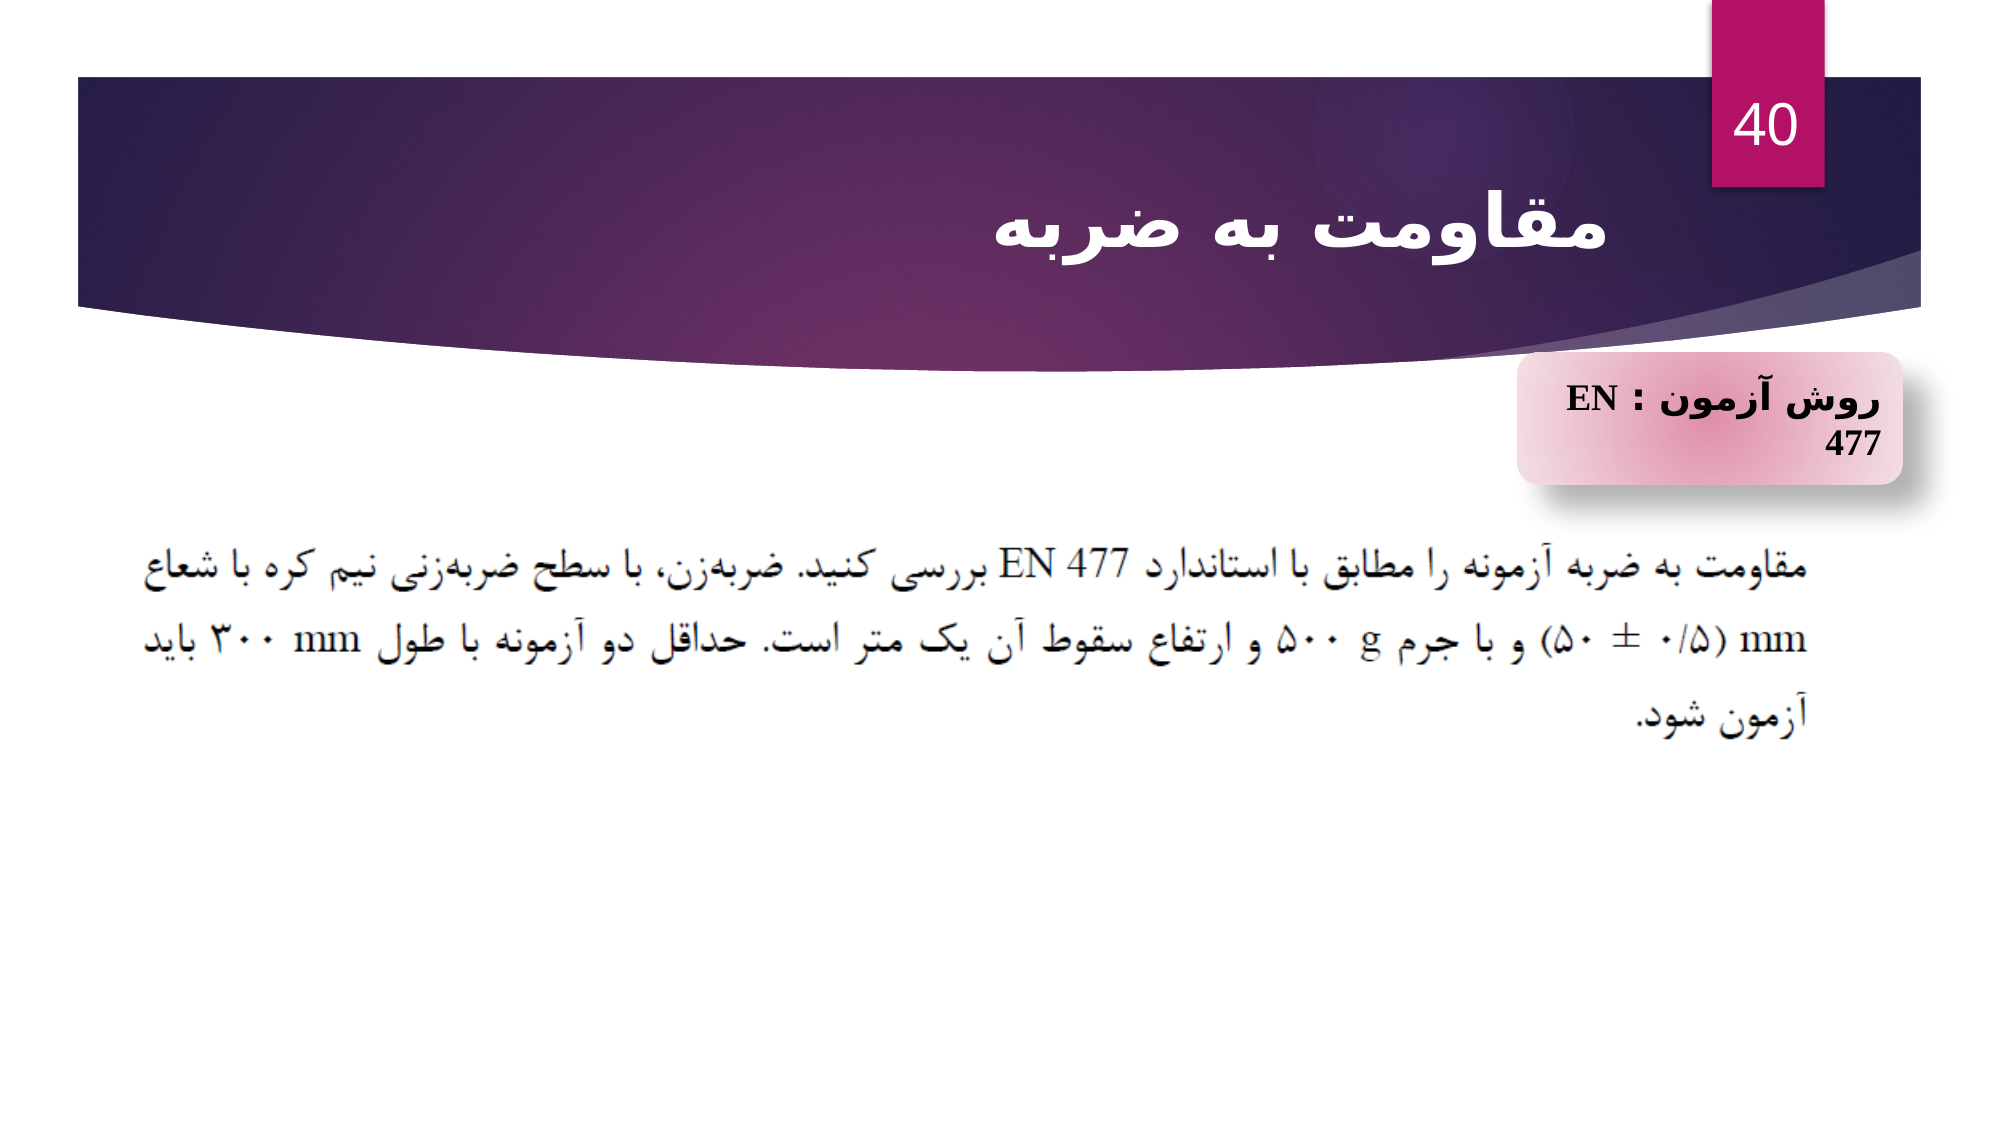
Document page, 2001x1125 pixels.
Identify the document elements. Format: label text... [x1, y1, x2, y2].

slide_number 40 [1698, 48, 1836, 175]
title مقاومت به ضربه [189, 159, 1627, 276]
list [119, 532, 1884, 774]
text_box روش آزمون : EN 477 [1515, 350, 1905, 487]
